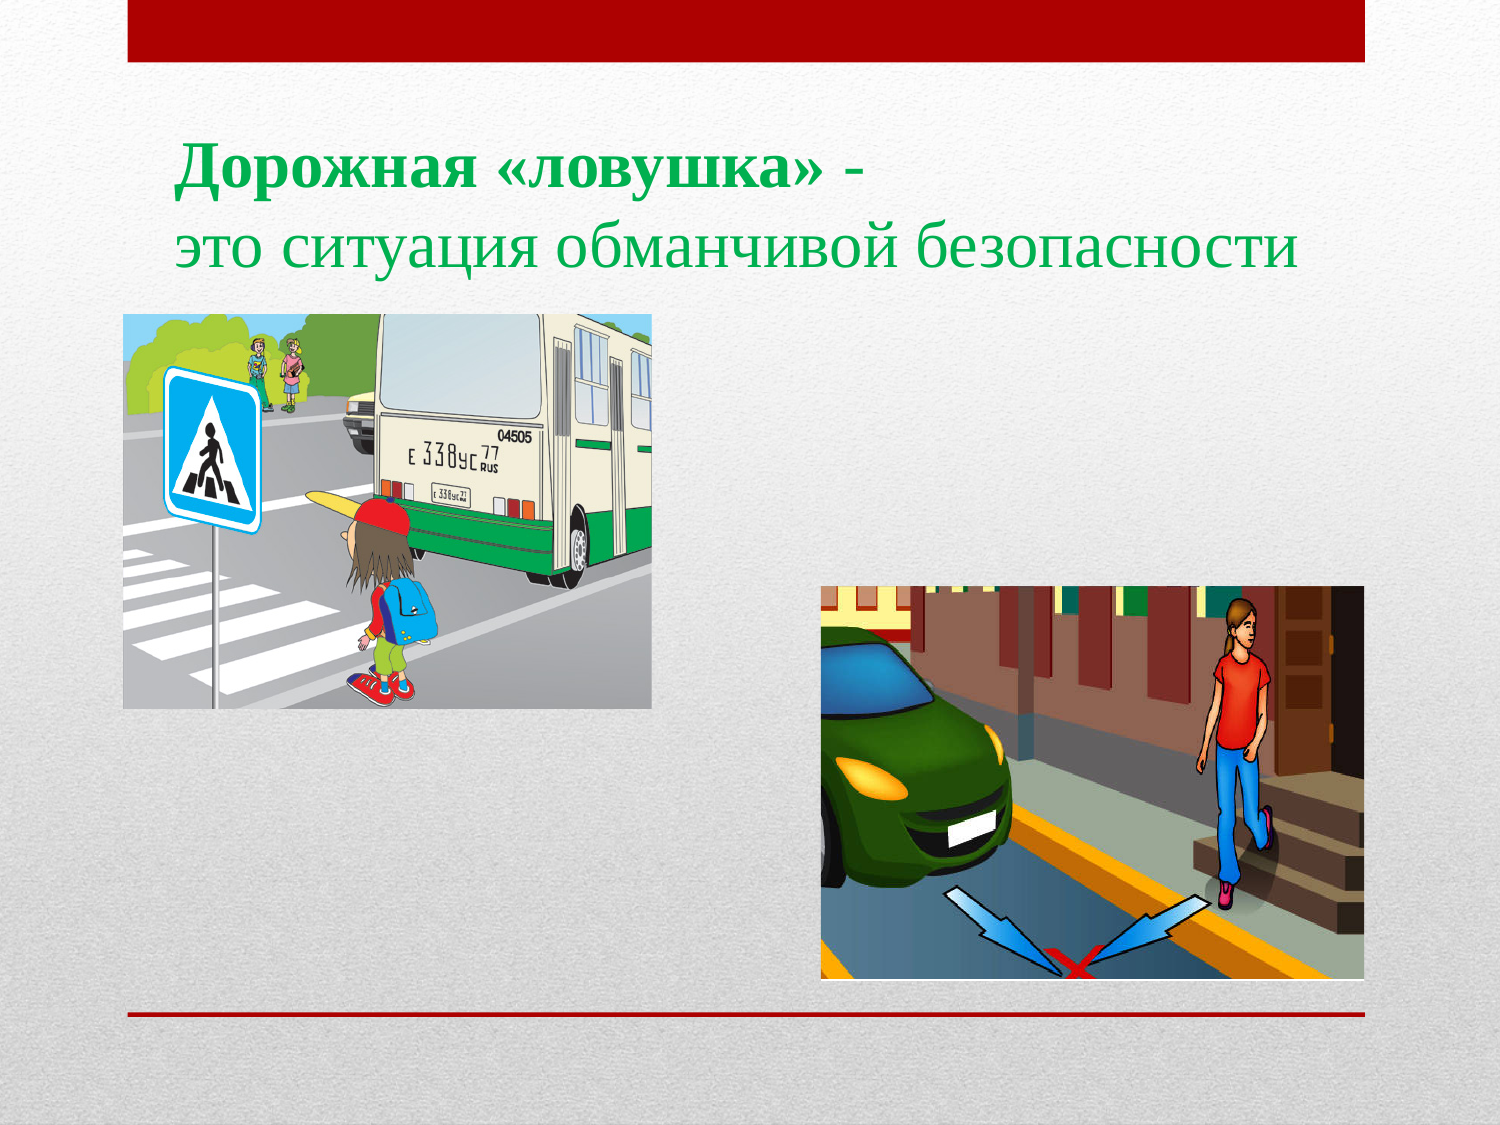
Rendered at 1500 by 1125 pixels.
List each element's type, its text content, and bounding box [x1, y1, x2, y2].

text_box Дорожная «ловушка» - это ситуация обманчивой безопасности [159, 113, 1400, 289]
picture [820, 585, 1365, 982]
picture [123, 313, 653, 710]
